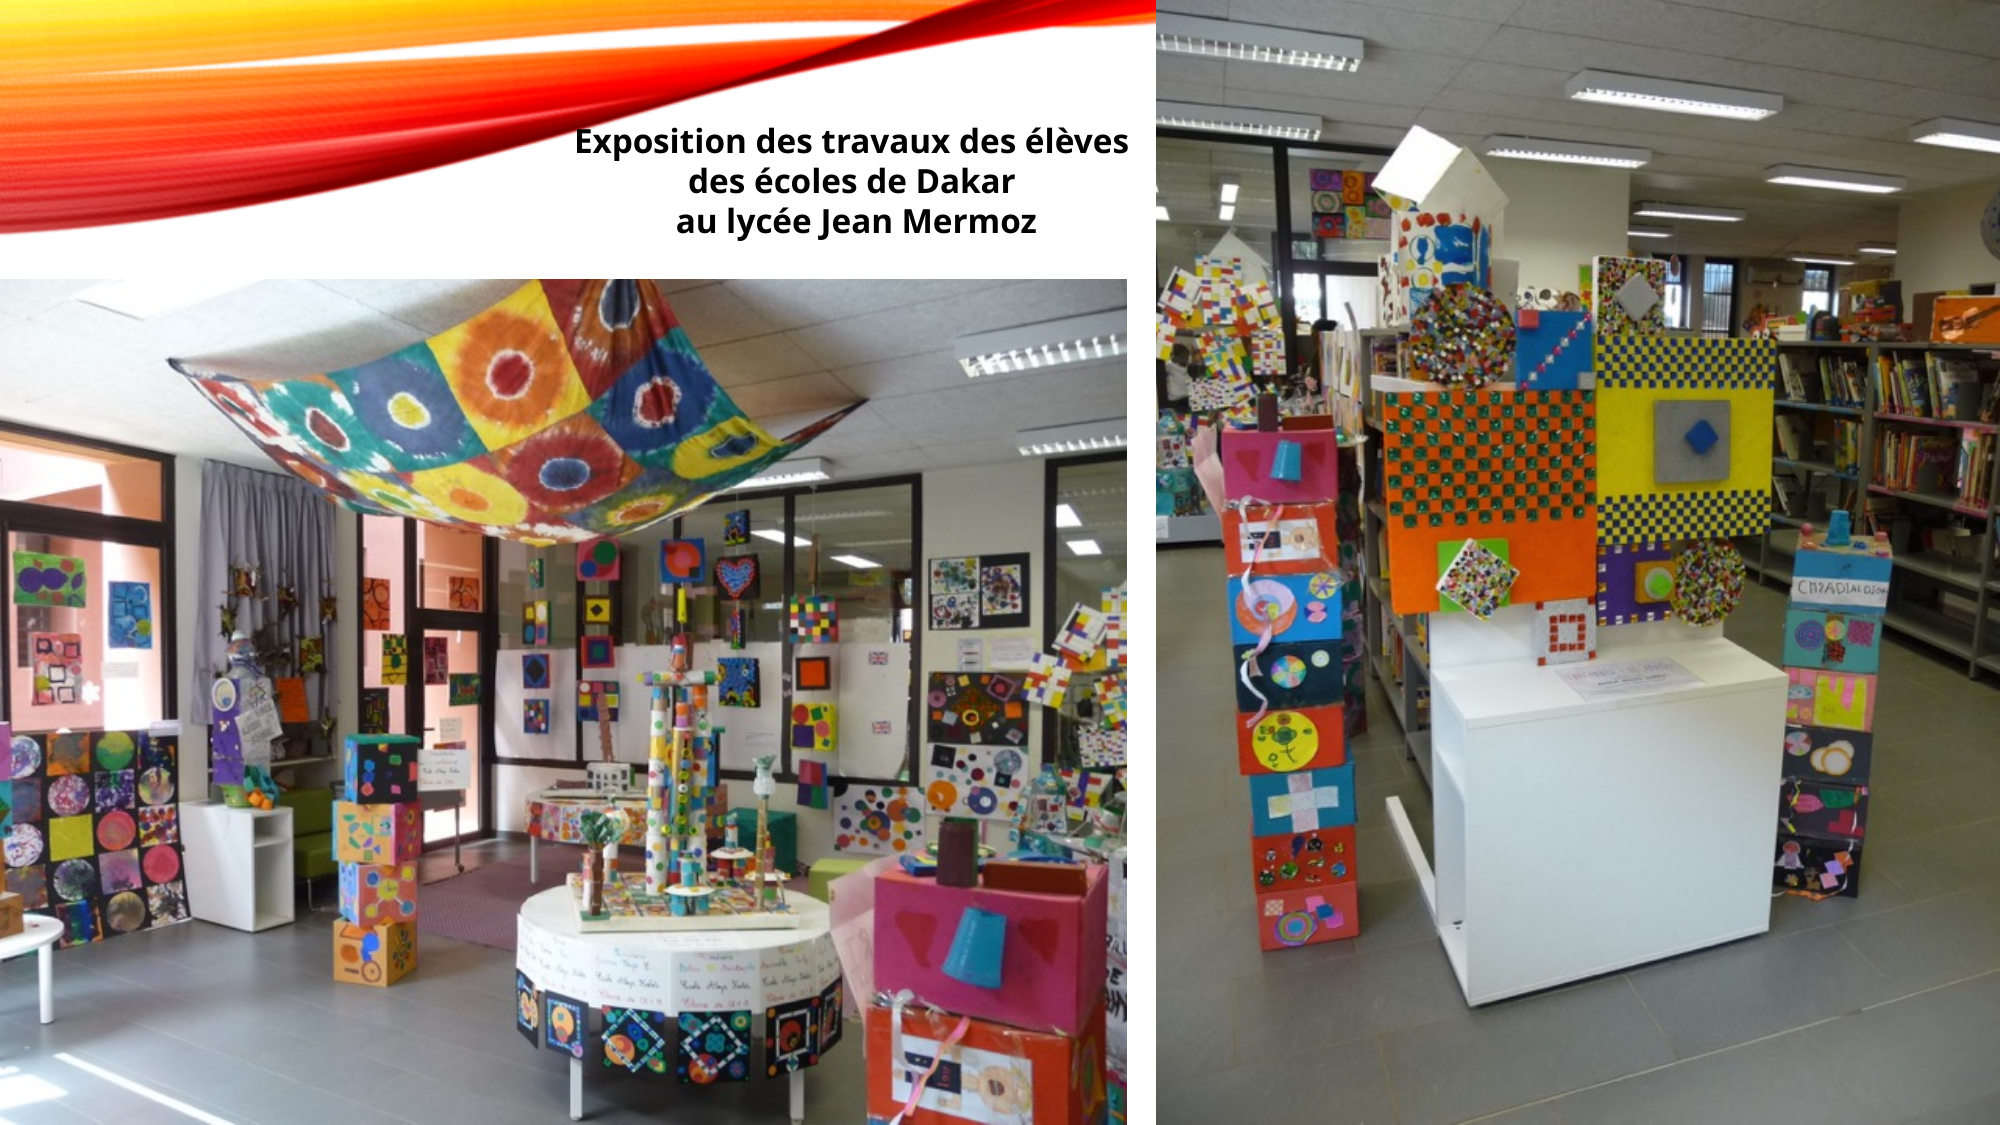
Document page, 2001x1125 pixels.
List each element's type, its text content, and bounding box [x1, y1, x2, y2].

picture [0, 279, 1127, 1125]
picture [0, 0, 2000, 1125]
text_box Exposition des travaux des élèves des écoles de Dakar au lycée Jean Mermoz [559, 112, 1154, 248]
